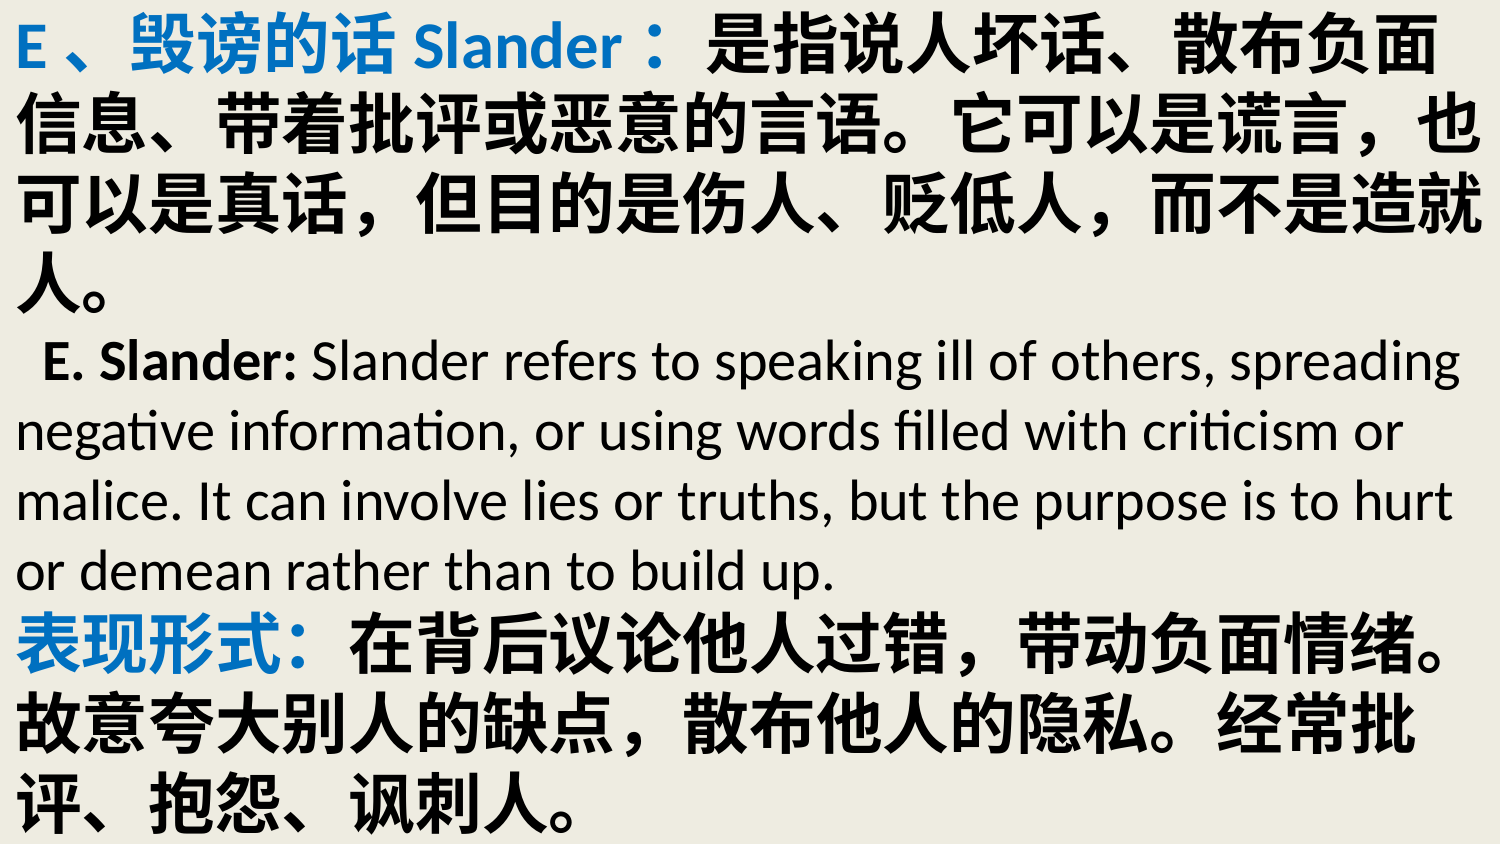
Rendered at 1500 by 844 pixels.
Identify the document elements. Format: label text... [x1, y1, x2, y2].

title E、毁谤的话Slander：是指说人坏话、散布负面信息、带着批评或恶意的言语。它可以是谎言，也可以是真话，但目的是伤人、贬低人，而不是造就人。 E. Slander: Slander refers to speaking ill of others, spreading negative information, or using words filled with criticism or malice. It can involve lies or truths, but the purpose is to hurt or demean rather than to build up. 表现形式：在背后议论他人过错，带动负面情绪。故意夸大别人的缺点，散布他人的隐私。经常批评、抱怨、讽刺人。 [0, 0, 1500, 844]
